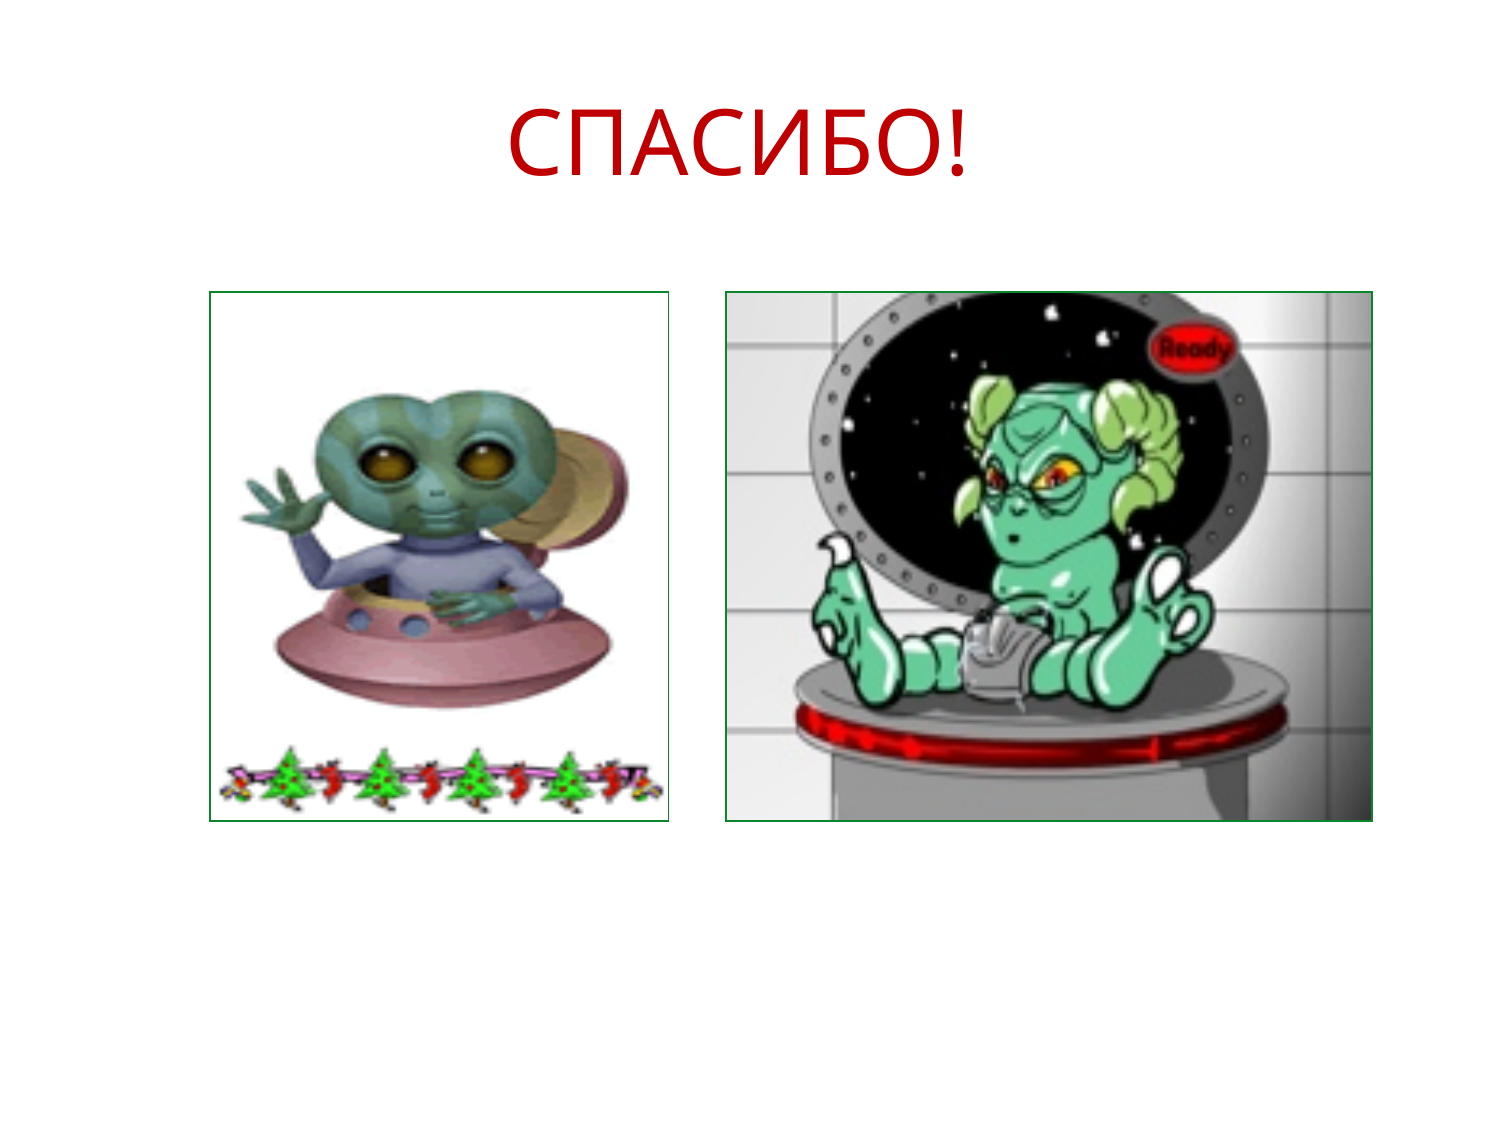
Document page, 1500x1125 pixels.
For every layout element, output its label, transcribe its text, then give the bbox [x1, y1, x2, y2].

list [726, 292, 1372, 821]
picture [210, 292, 669, 821]
title СПАСИБО! [75, 45, 1425, 233]
